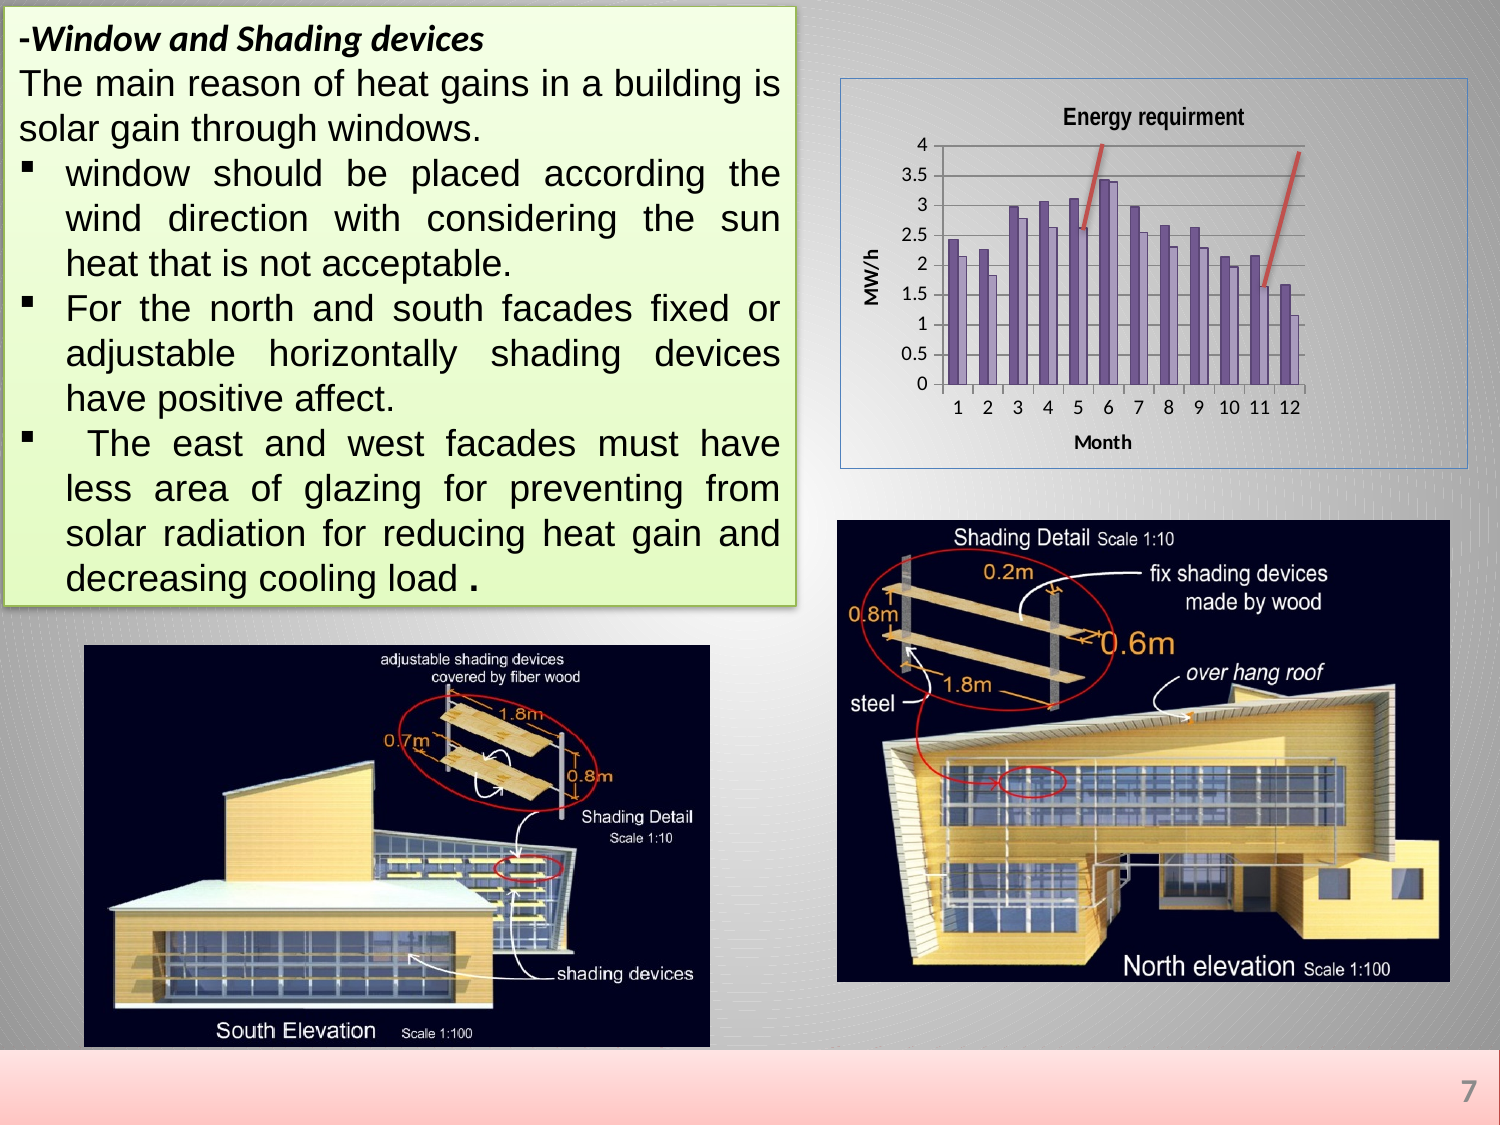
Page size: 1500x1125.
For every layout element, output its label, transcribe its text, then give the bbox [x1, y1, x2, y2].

text_box -Window and Shading devices The main reason of heat gains in a building is solar gain through windows. window should be placed according the wind direction with considering the sun heat that is not acceptable. For the north and south facades fixed or adjustable horizontally shading devices have positive affect. The east and west facades must have less area of glazing for preventing from solar radiation for reducing heat gain and decreasing cooling load . [3, 6, 797, 607]
slide_number 7 [0, 1050, 1500, 1125]
picture [837, 519, 1451, 983]
text_box [0, 0, 1500, 1050]
chart [839, 78, 1468, 469]
picture [84, 645, 710, 1047]
